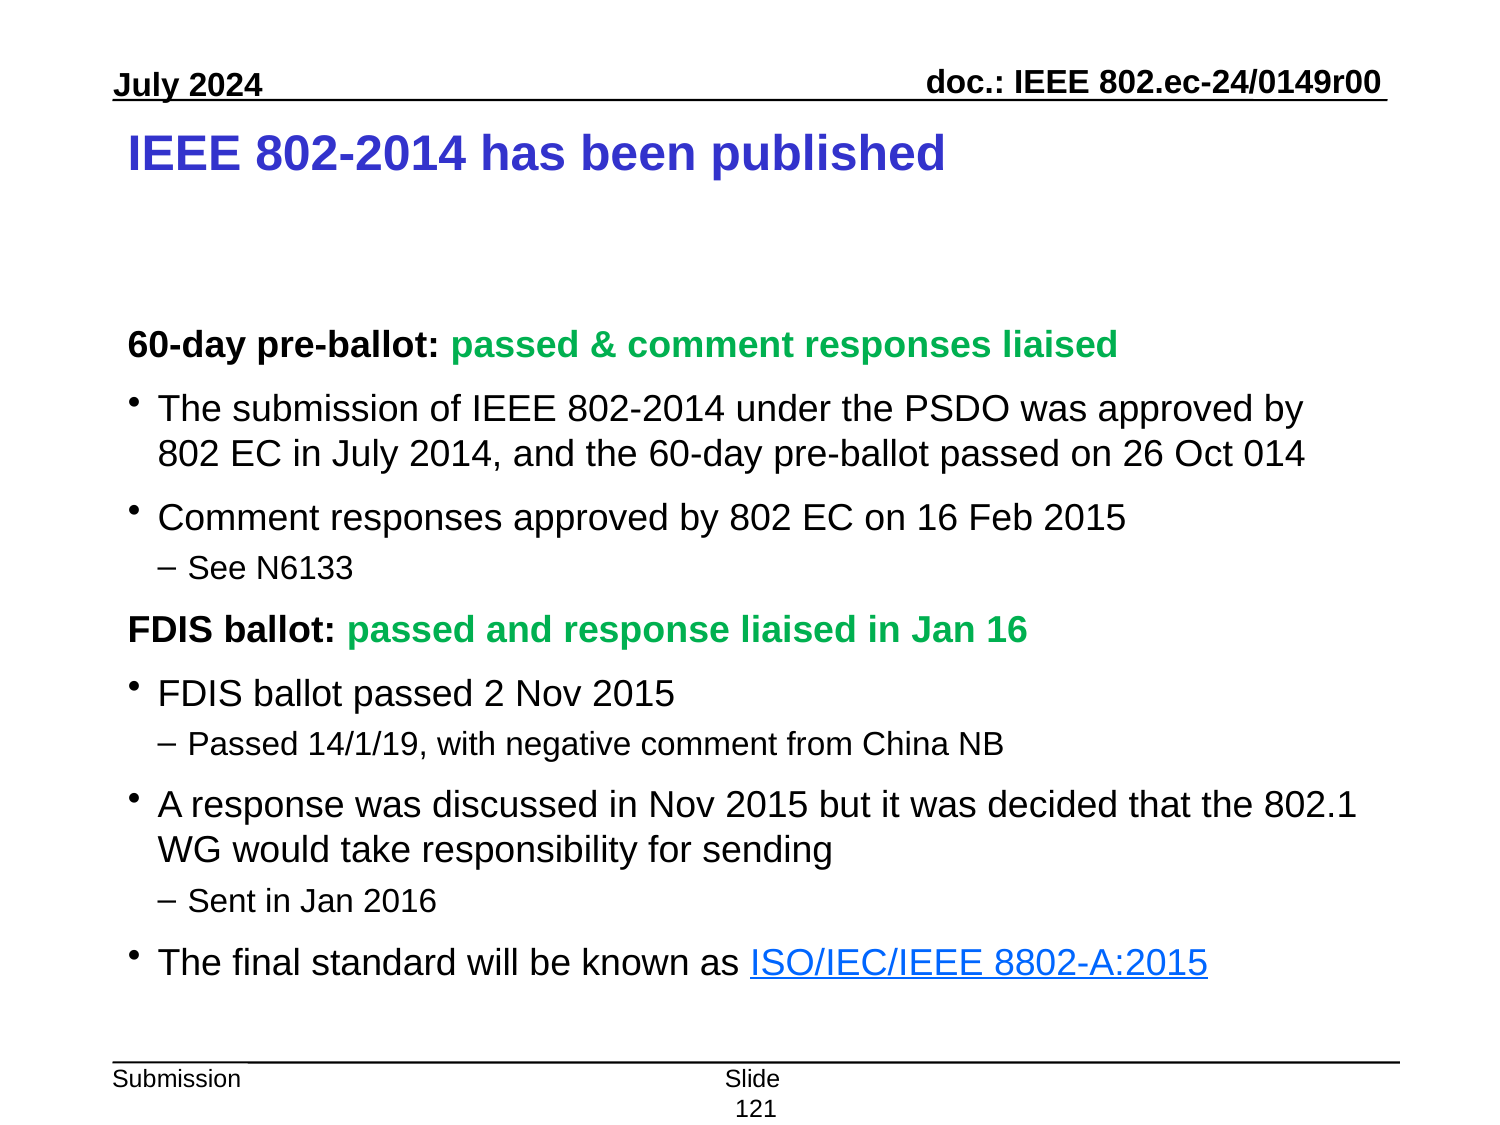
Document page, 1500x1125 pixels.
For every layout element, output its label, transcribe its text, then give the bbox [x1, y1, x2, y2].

title IEEE 802-2014 has been published [112, 112, 1388, 288]
slide_number Slide 121 [709, 1061, 803, 1093]
list 60-day pre-ballot: passed & comment responses liaised The submission of IEEE 802-2014 under the PSDO was approved by 802 EC in July 2014, and the 60-day pre-ballot passed on 26 Oct 014 Comment responses approved by 802 EC on 16 Feb 2015 See N6133 FDIS ballot: passed and response liaised in Jan 16 FDIS ballot passed 2 Nov 2015 Passed 14/1/19, with negative comment from China NB A response was discussed in Nov 2015 but it was decided that the 802.1 WG would take responsibility for sending Sent in Jan 2016 The final standard will be known as ISO/IEC/IEEE 8802-A:2015 [112, 312, 1388, 988]
